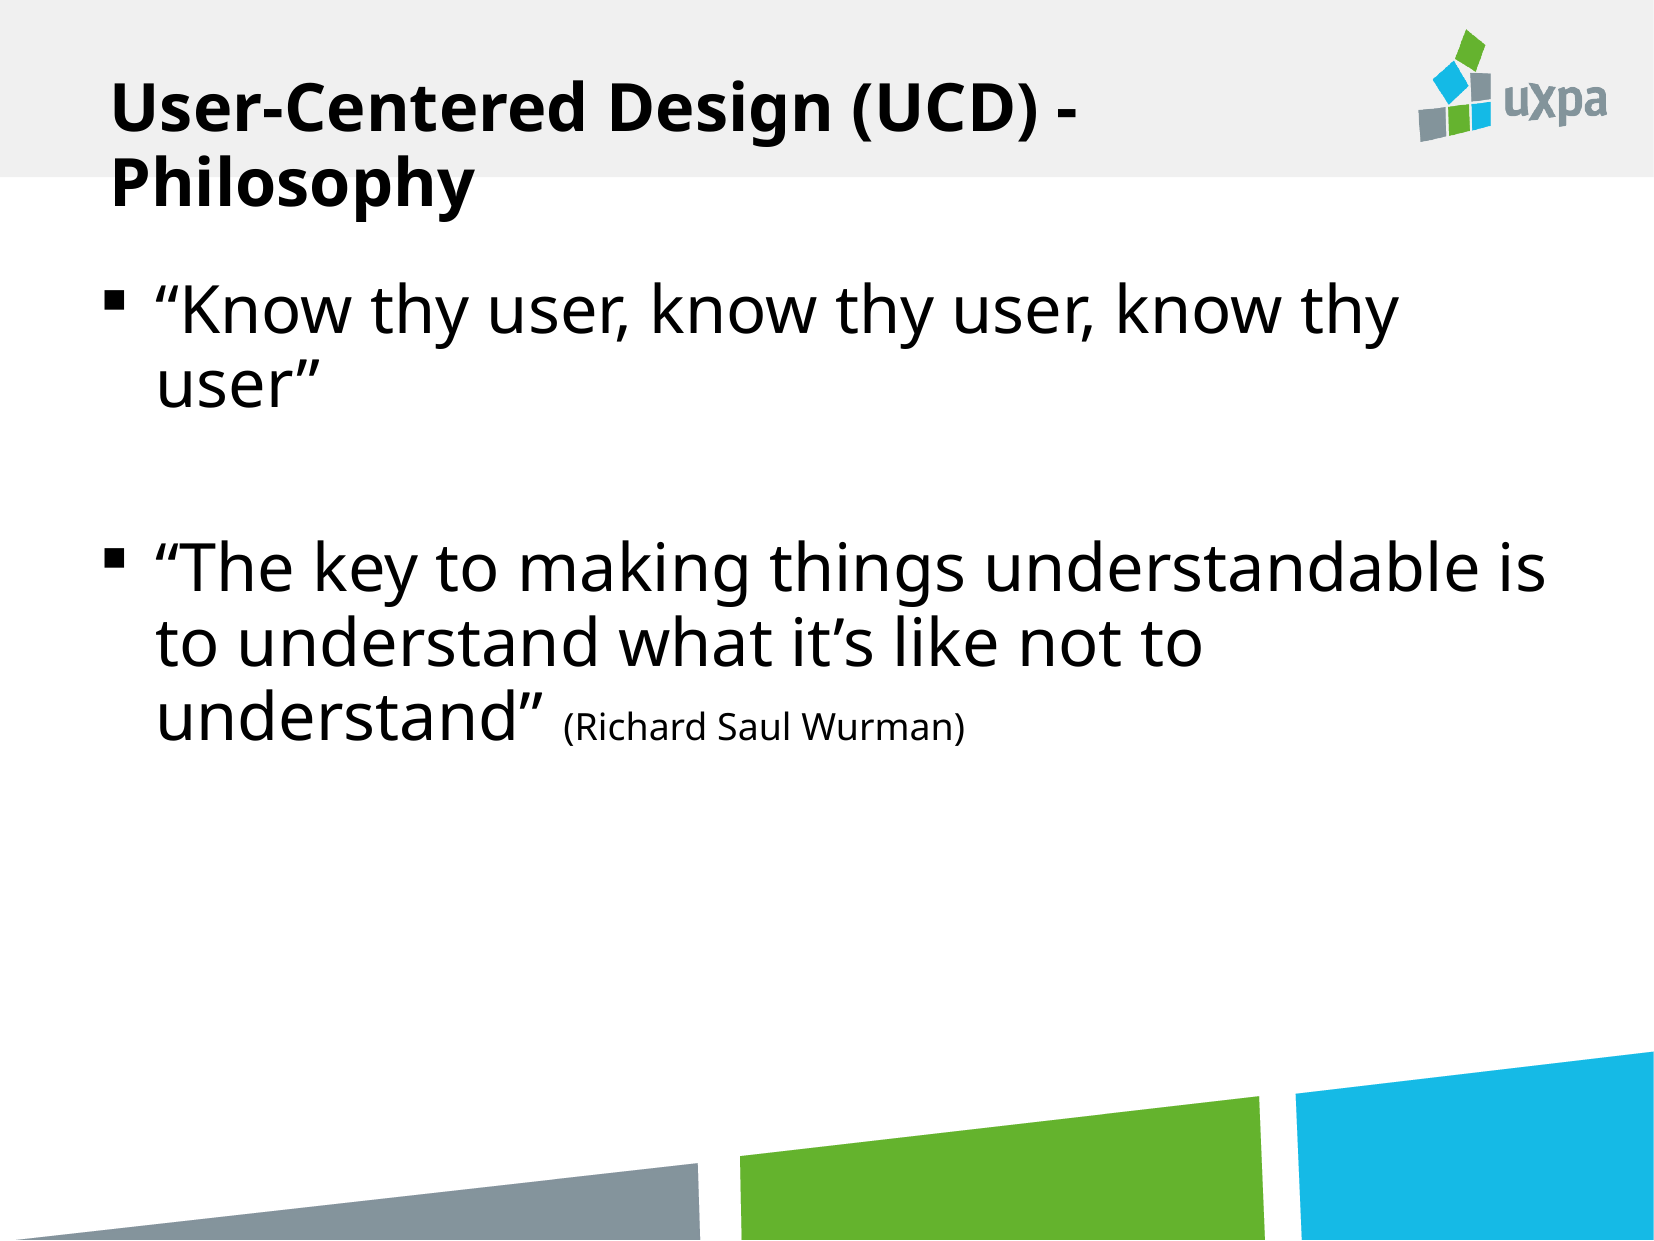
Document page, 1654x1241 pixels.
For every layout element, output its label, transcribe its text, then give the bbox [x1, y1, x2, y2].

list “Know thy user, know thy user, know thy user” “The key to making things understandable is to understand what it’s like not to understand” (Richard Saul Wurman) [82, 265, 1571, 1042]
picture [3, 1051, 1654, 1240]
text_box User-Centered Design (UCD) - Philosophy [94, 64, 1441, 160]
picture [1417, 29, 1608, 142]
